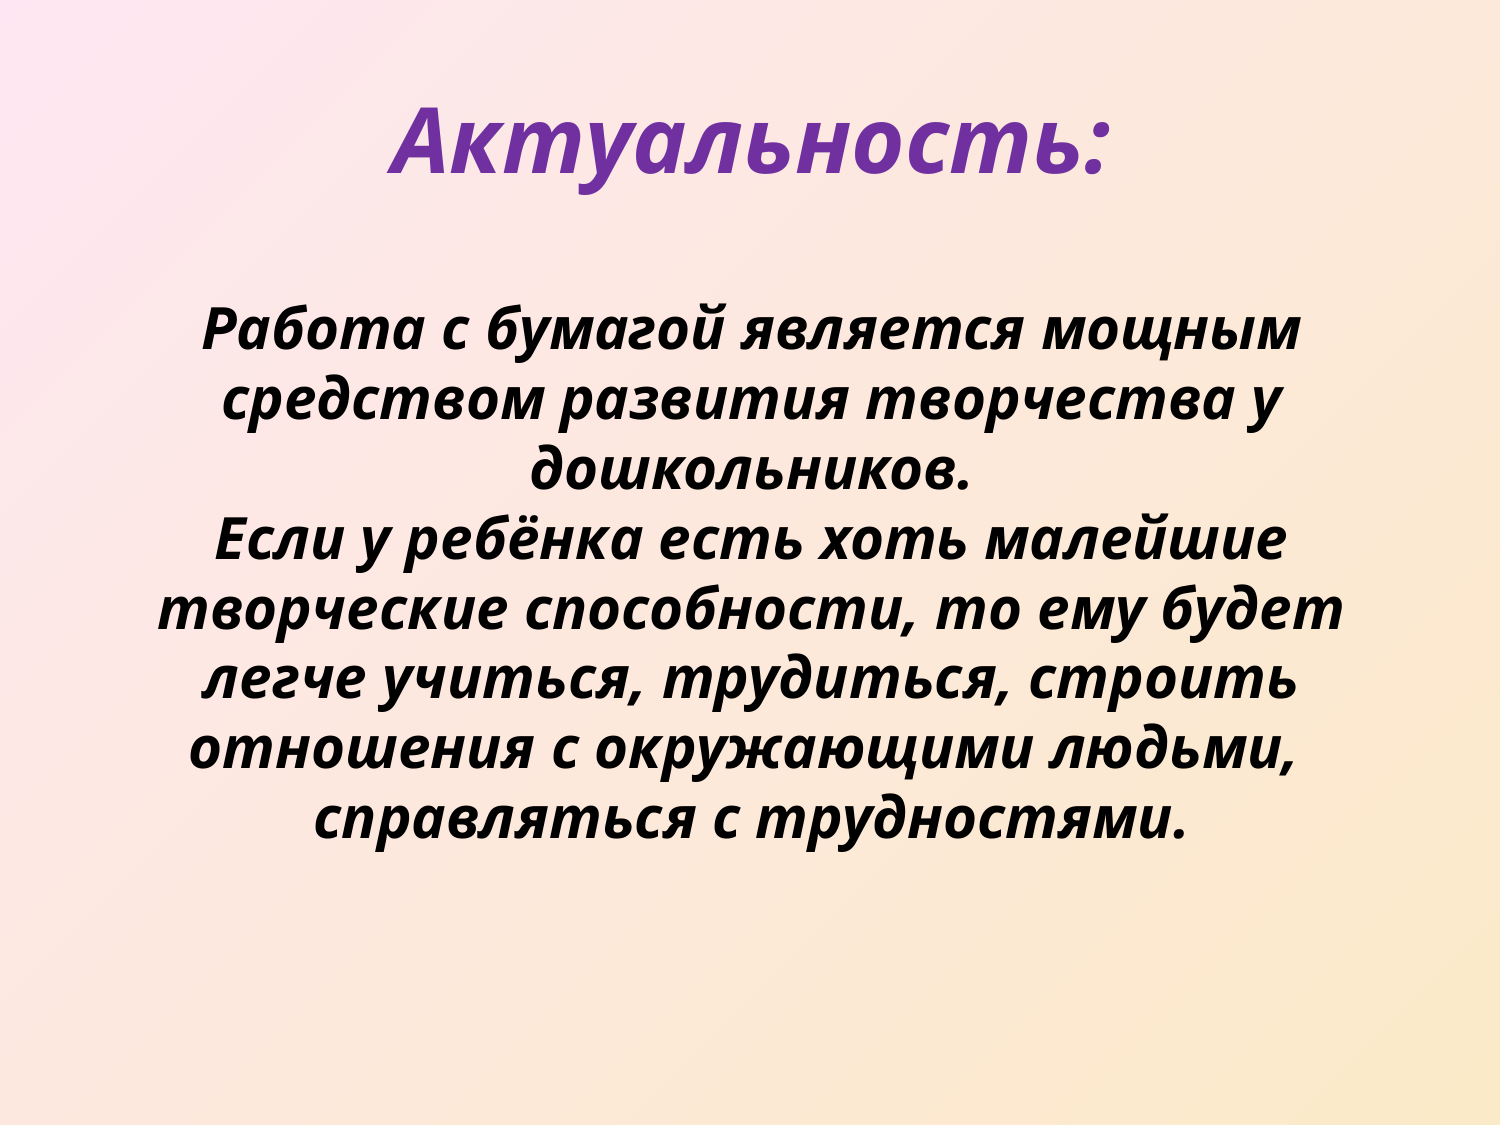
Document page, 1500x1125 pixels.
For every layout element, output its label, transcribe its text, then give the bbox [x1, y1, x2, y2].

title Актуальность: Работа с бумагой является мощным средством развития творчества у дошкольников. Если у ребёнка есть хоть малейшие творческие способности, то ему будет легче учиться, трудиться, строить отношения с окружающими людьми, справляться с трудностями. [76, 42, 1427, 1010]
